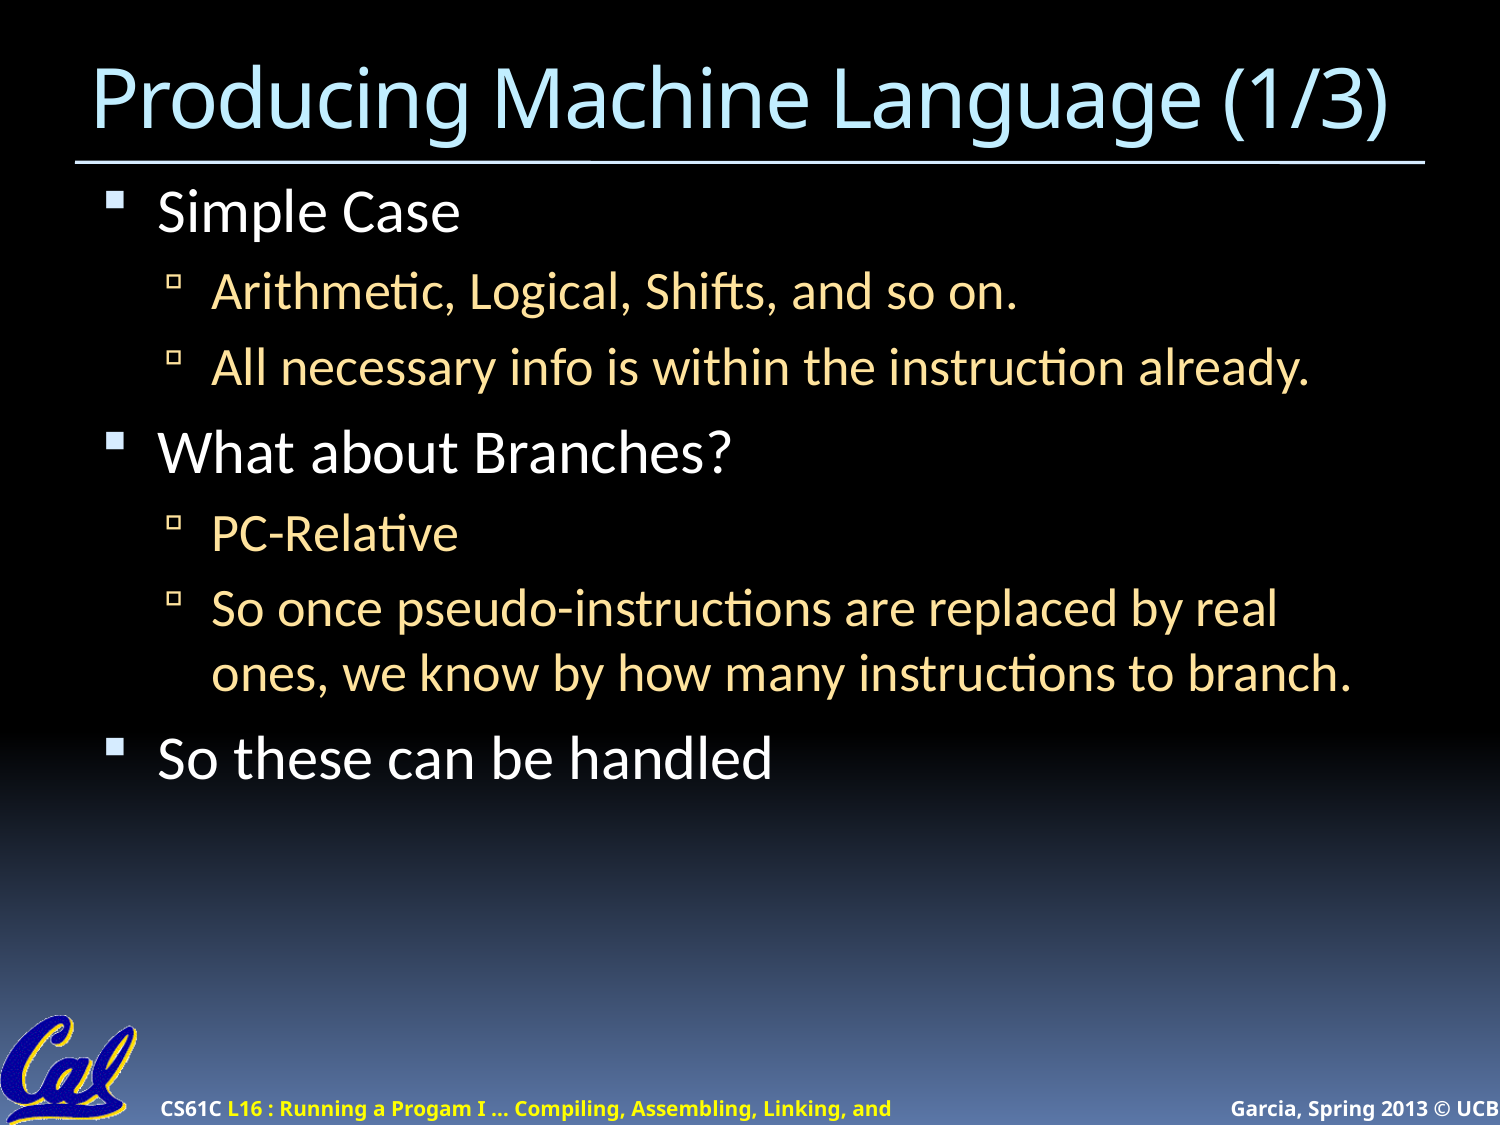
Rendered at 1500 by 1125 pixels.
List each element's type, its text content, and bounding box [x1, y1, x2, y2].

title Producing Machine Language (1/3) [75, 37, 1425, 162]
picture [0, 1015, 140, 1125]
list Simple Case Arithmetic, Logical, Shifts, and so on. All necessary info is within the instruction already. What about Branches? PC-Relative So once pseudo-instructions are replaced by real ones, we know by how many instructions to branch. So these can be handled [74, 162, 1426, 1043]
